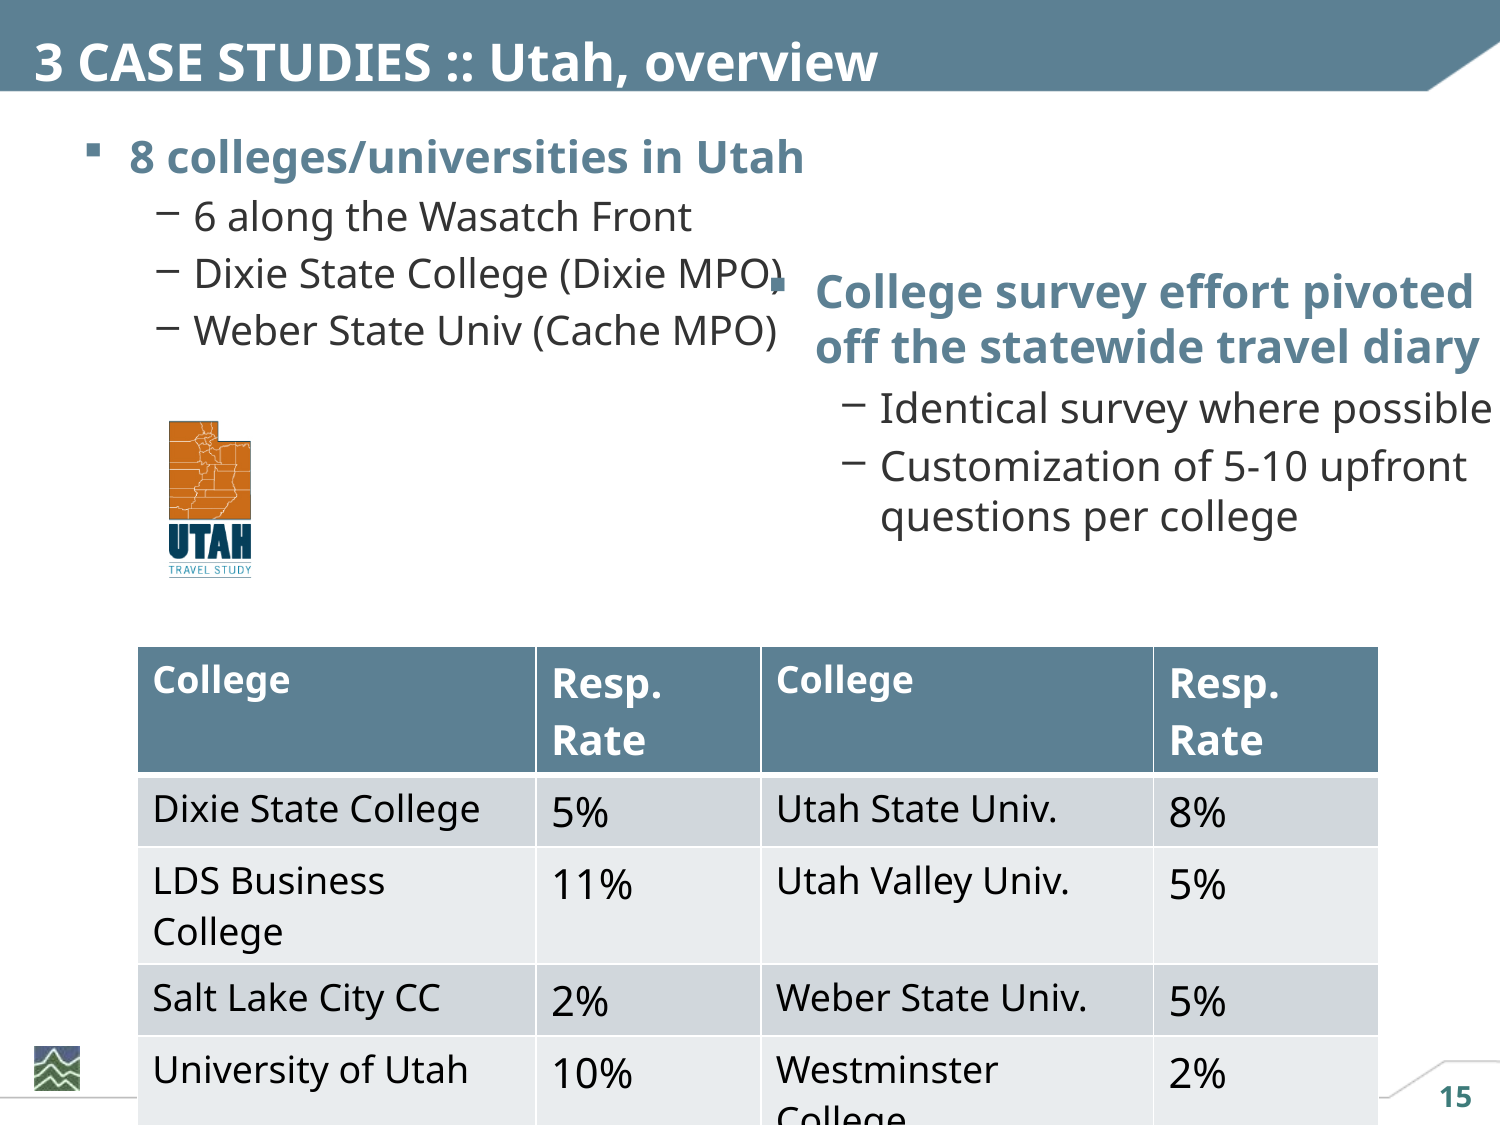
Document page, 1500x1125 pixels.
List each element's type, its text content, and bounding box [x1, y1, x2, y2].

table_header College [138, 647, 535, 772]
table_cell 2% [1154, 1037, 1378, 1125]
table_cell Utah Valley Univ. [762, 848, 1153, 963]
table_cell University of Utah [138, 1037, 535, 1125]
picture [34, 1046, 80, 1091]
list 8 colleges/universities in Utah 6 along the Wasatch Front Dixie State College (Dixie MPO) Weber State Univ (Cache MPO) [67, 121, 826, 413]
table_cell 10% [537, 1037, 760, 1125]
text_box College survey effort pivoted off the statewide travel diary Identical survey where possible Customization of 5-10 upfront questions per college [752, 255, 1500, 577]
table_header Resp. Rate [537, 647, 760, 772]
table_cell 11% [537, 848, 760, 963]
table_cell 5% [537, 778, 760, 846]
table_cell Dixie State College [138, 778, 535, 846]
table_header Resp. Rate [1154, 647, 1378, 772]
title 3 CASE STUDIES :: Utah, overview [33, 11, 1426, 100]
table_cell 5% [1154, 965, 1378, 1035]
table_header College [762, 647, 1153, 772]
table_cell Utah State Univ. [762, 778, 1153, 846]
table_cell Weber State Univ. [762, 965, 1153, 1035]
table_cell 5% [1154, 848, 1378, 963]
picture [0, 0, 1500, 1125]
table_cell LDS Business College [138, 848, 535, 963]
table_cell Westminster College [762, 1037, 1153, 1125]
table_cell Salt Lake City CC [138, 965, 535, 1035]
table_cell 8% [1154, 778, 1378, 846]
table_cell 2% [537, 965, 760, 1035]
